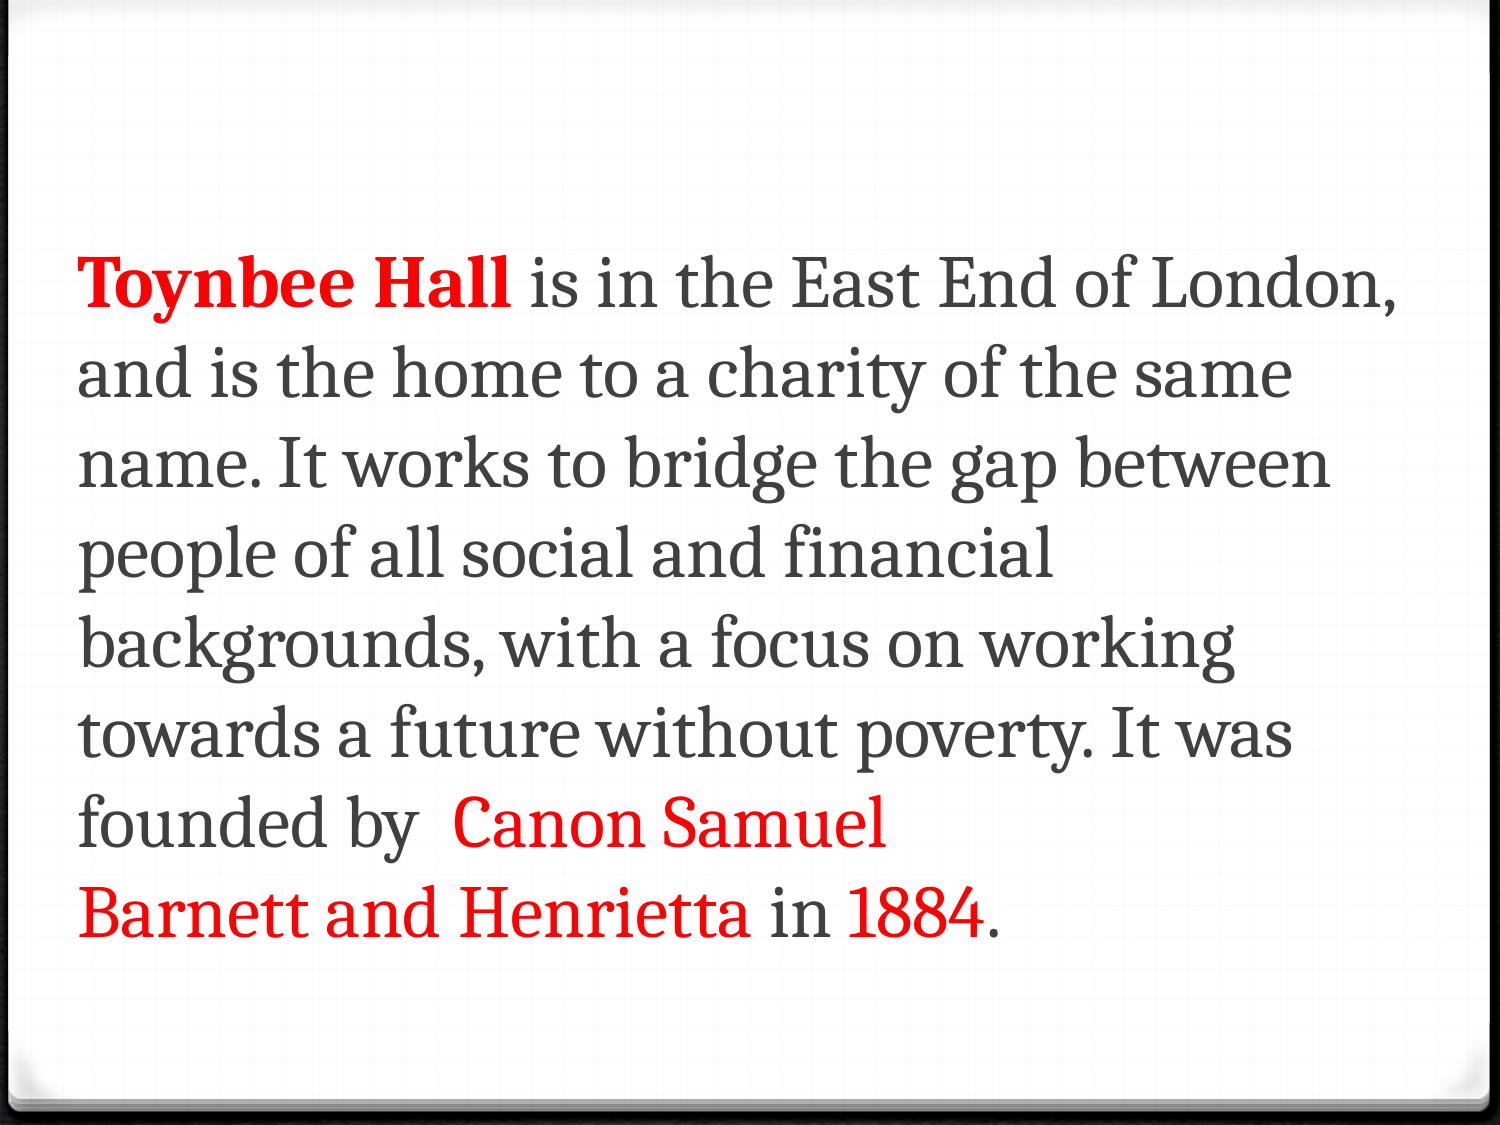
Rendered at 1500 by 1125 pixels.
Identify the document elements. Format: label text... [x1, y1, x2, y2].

list Toynbee Hall is in the East End of London, and is the home to a charity of the same name. It works to bridge the gap between people of all social and financial backgrounds, with a focus on working towards a future without poverty. It was founded by Canon Samuel Barnett and Henrietta in 1884. [62, 224, 1438, 983]
picture [0, 0, 1500, 1125]
